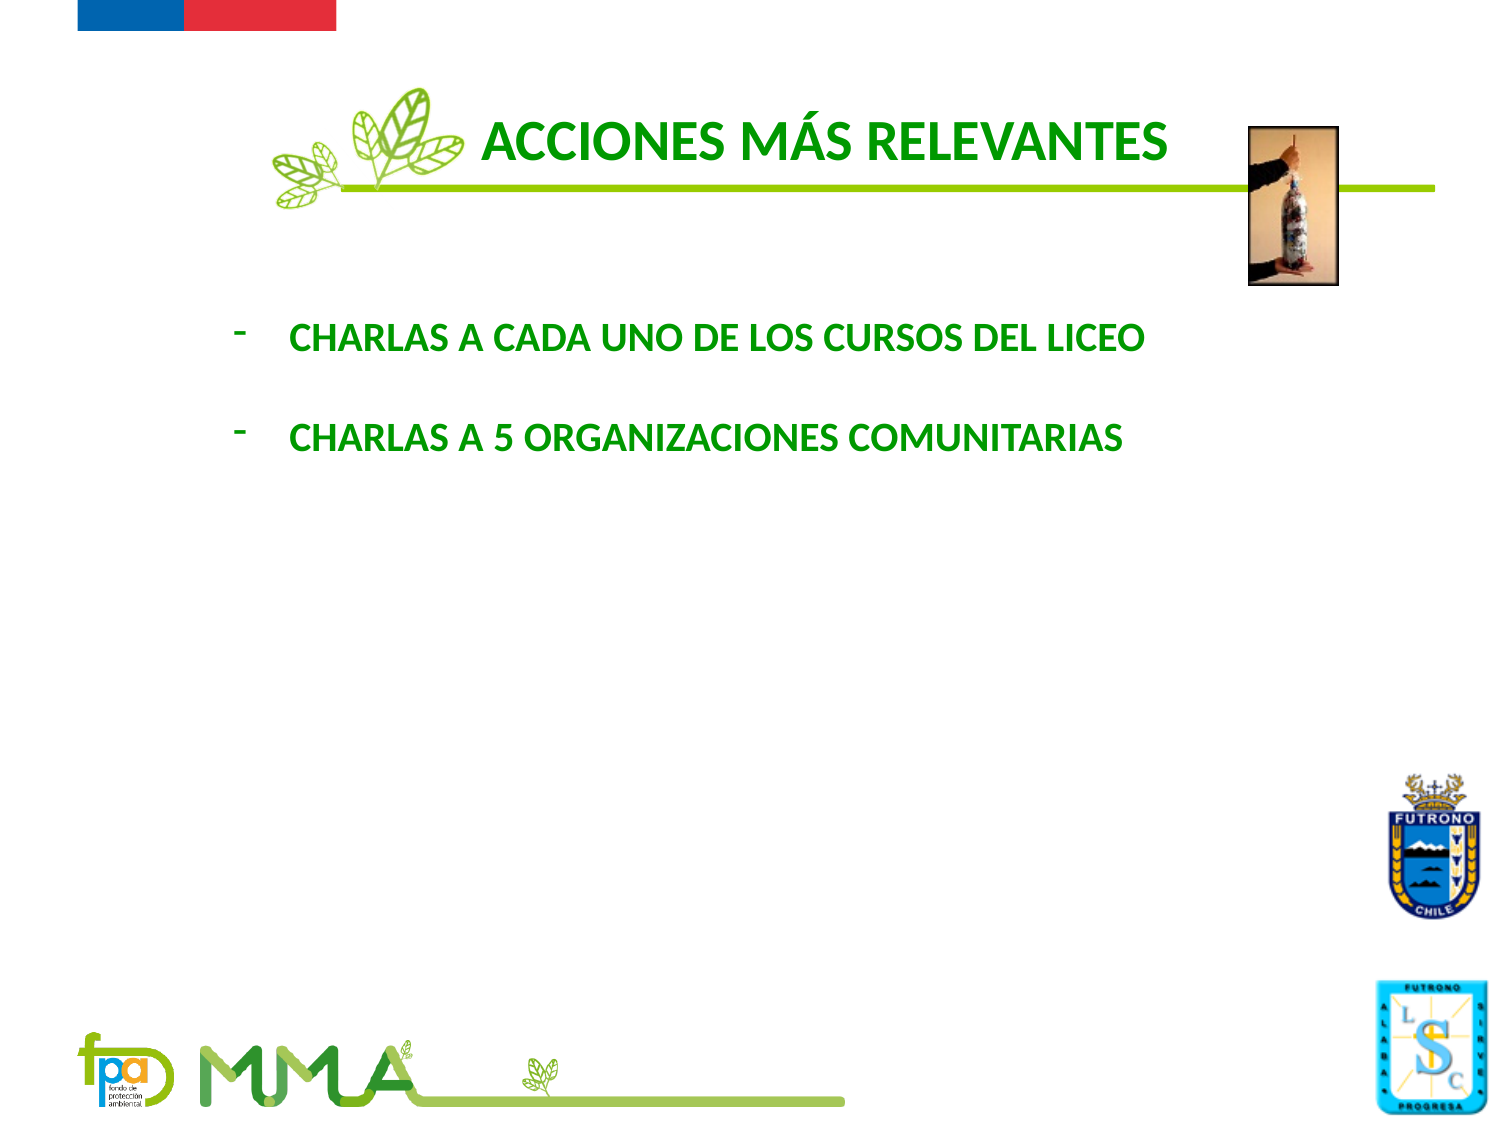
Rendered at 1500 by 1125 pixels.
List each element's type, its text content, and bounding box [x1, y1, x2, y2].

picture [77, 0, 337, 31]
text_box CHARLAS A CADA UNO DE LOS CURSOS DEL LICEO CHARLAS A 5 ORGANIZACIONES COMUNITARIAS [218, 302, 1249, 468]
picture [77, 1031, 174, 1107]
text_box [460, 182, 1242, 195]
text_box ACCIONES MÁS RELEVANTES [466, 95, 1270, 180]
picture [1371, 771, 1500, 1124]
picture [200, 1039, 845, 1107]
picture [1248, 126, 1339, 286]
picture [268, 62, 466, 213]
text_box [1343, 182, 1438, 195]
picture [106, 1064, 118, 1077]
